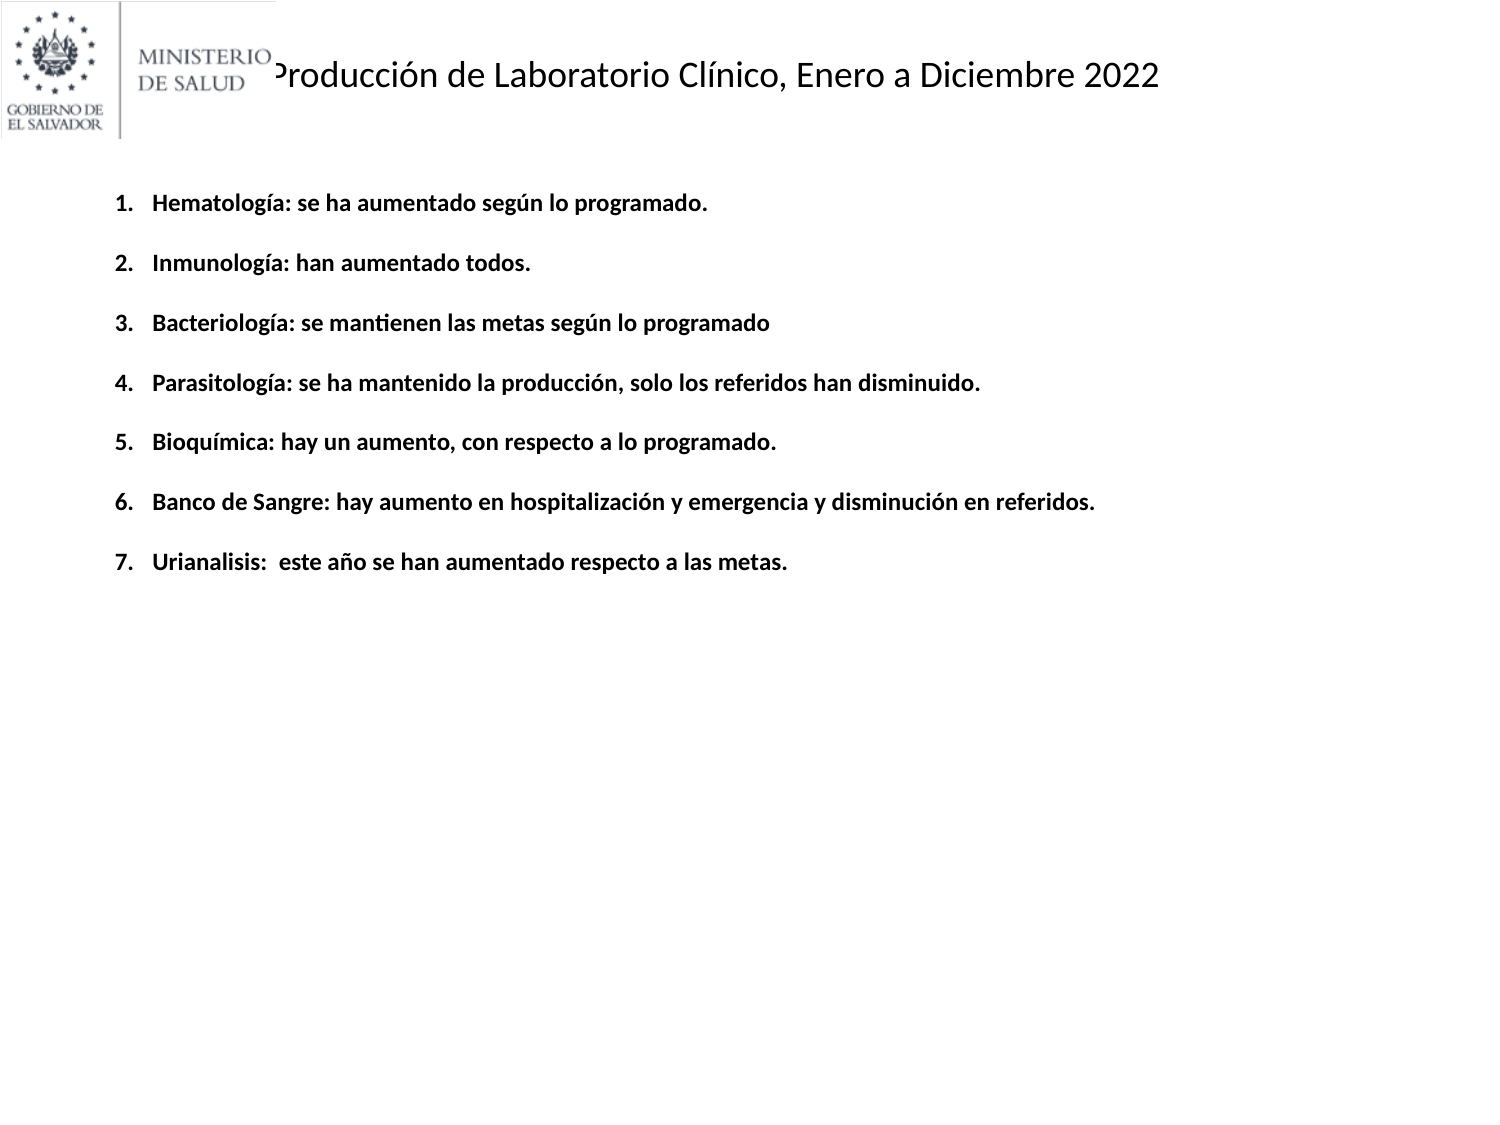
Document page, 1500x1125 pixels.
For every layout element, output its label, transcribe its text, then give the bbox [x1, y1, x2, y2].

text_box Hematología: se ha aumentado según lo programado. Inmunología: han aumentado todos. Bacteriología: se mantienen las metas según lo programado Parasitología: se ha mantenido la producción, solo los referidos han disminuido. Bioquímica: hay un aumento, con respecto a lo programado. Banco de Sangre: hay aumento en hospitalización y emergencia y disminución en referidos. Urianalisis: este año se han aumentado respecto a las metas. [100, 148, 1447, 763]
picture [0, 0, 276, 139]
text_box Producción de Laboratorio Clínico, Enero a Diciembre 2022 [281, 42, 1223, 103]
